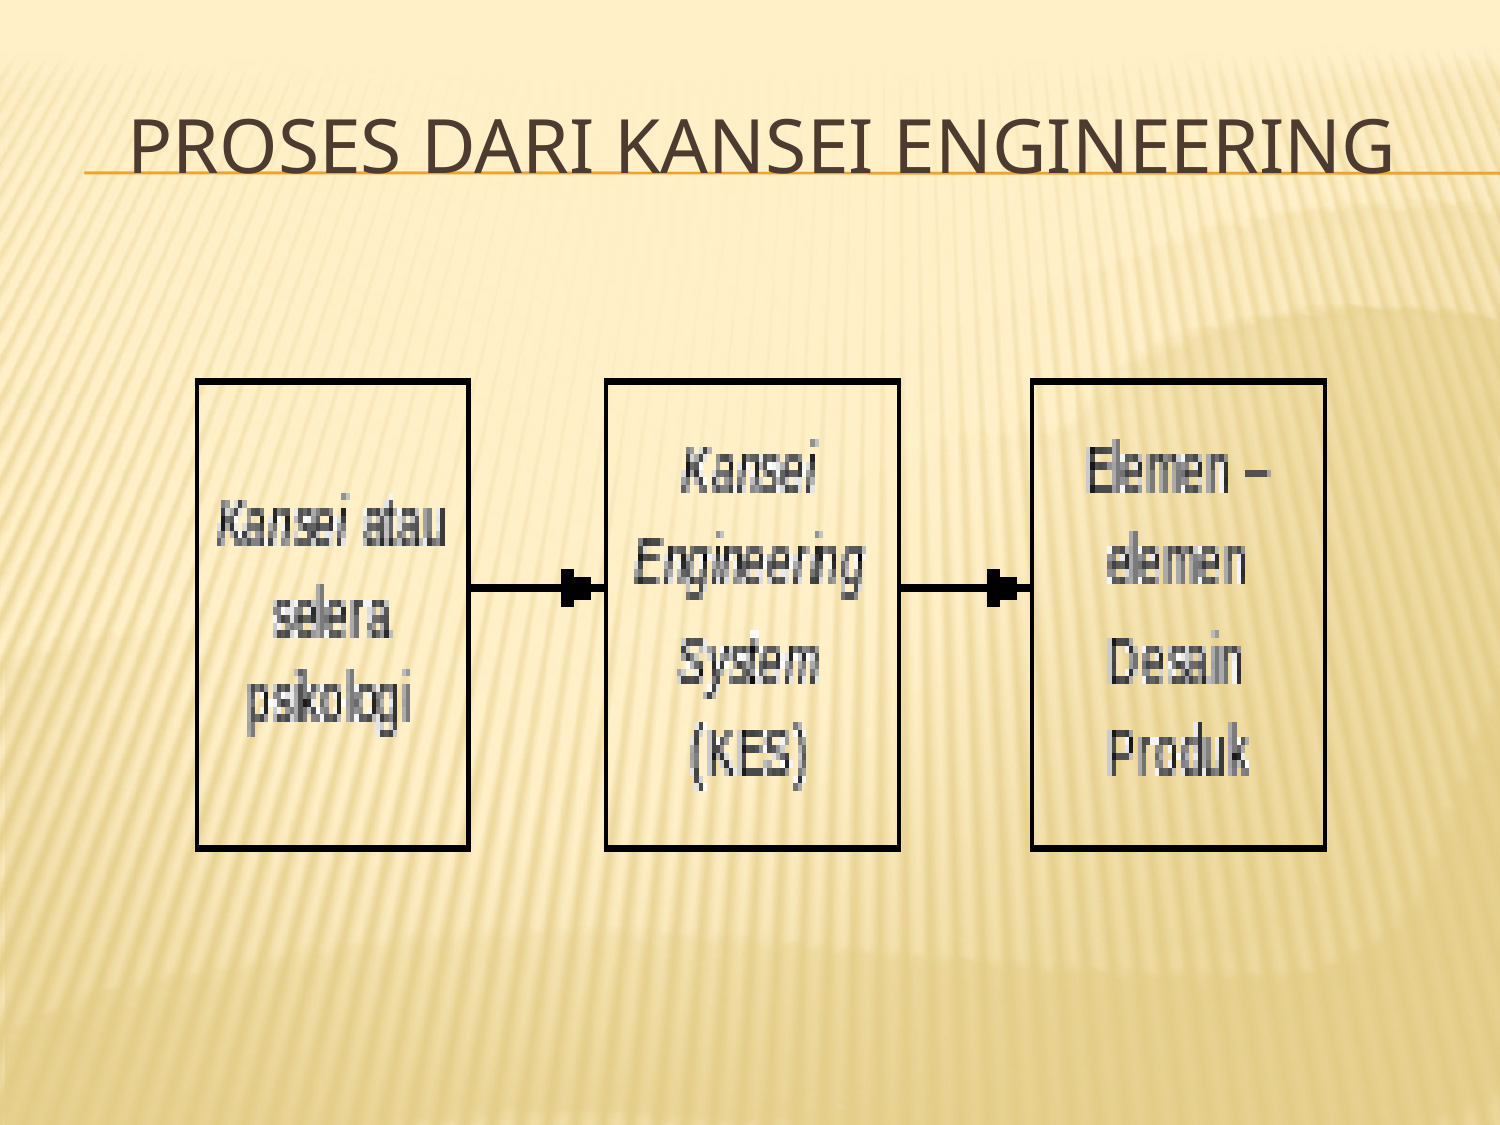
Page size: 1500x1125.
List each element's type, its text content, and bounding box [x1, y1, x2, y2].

picture [187, 362, 1337, 868]
title PROSES DARI KANSEI ENGINEERING [50, 75, 1475, 213]
